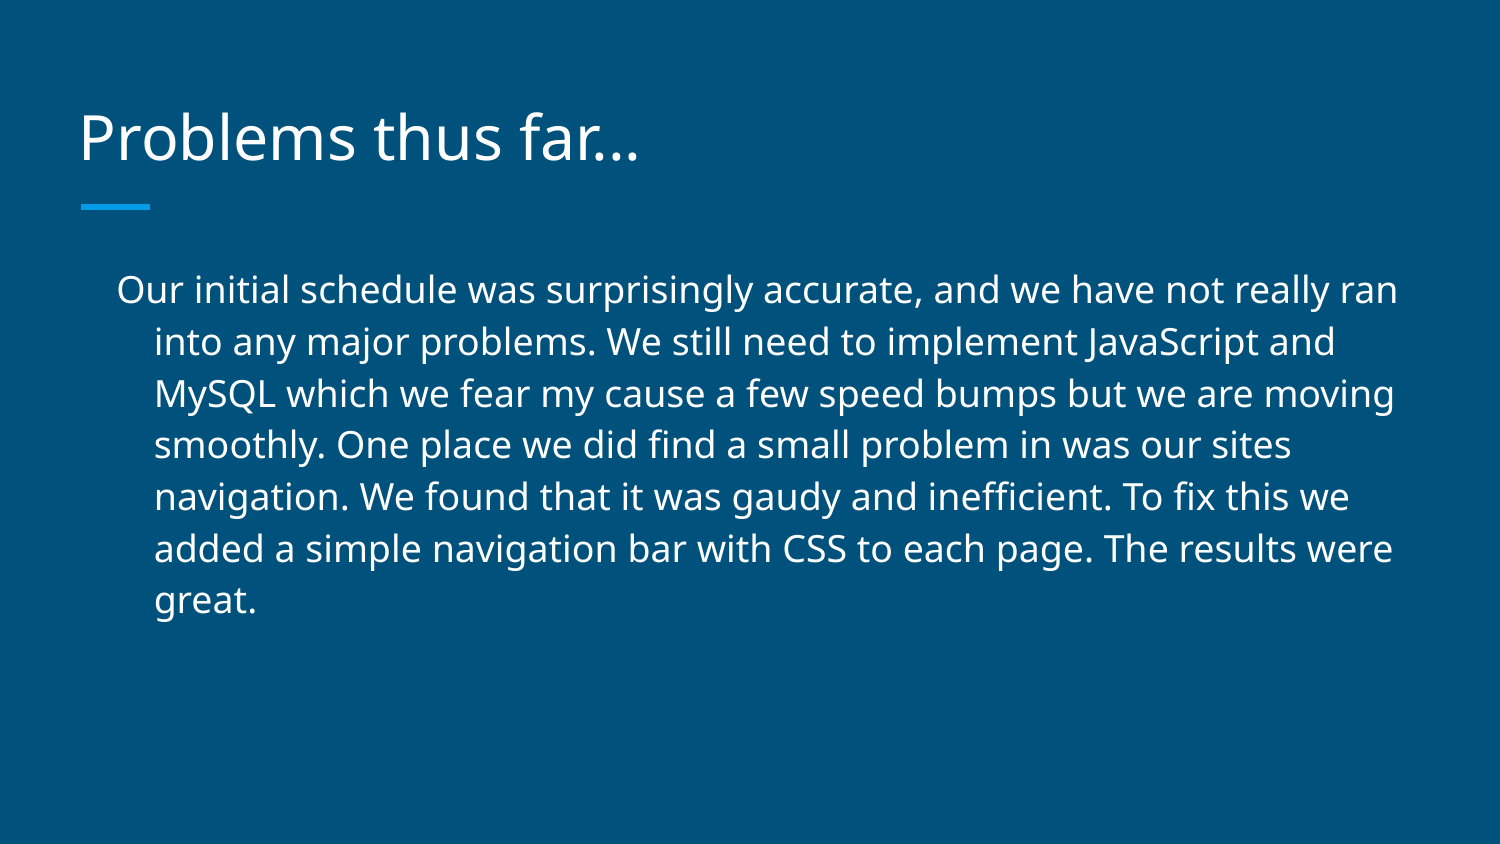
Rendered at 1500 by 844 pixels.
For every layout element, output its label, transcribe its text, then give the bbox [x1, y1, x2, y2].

list Our initial schedule was surprisingly accurate, and we have not really ran into any major problems. We still need to implement JavaScript and MySQL which we fear my cause a few speed bumps but we are moving smoothly. One place we did find a small problem in was our sites navigation. We found that it was gaudy and inefficient. To fix this we added a simple navigation bar with CSS to each page. The results were great. [63, 244, 1437, 750]
title Problems thus far... [63, 75, 1437, 188]
